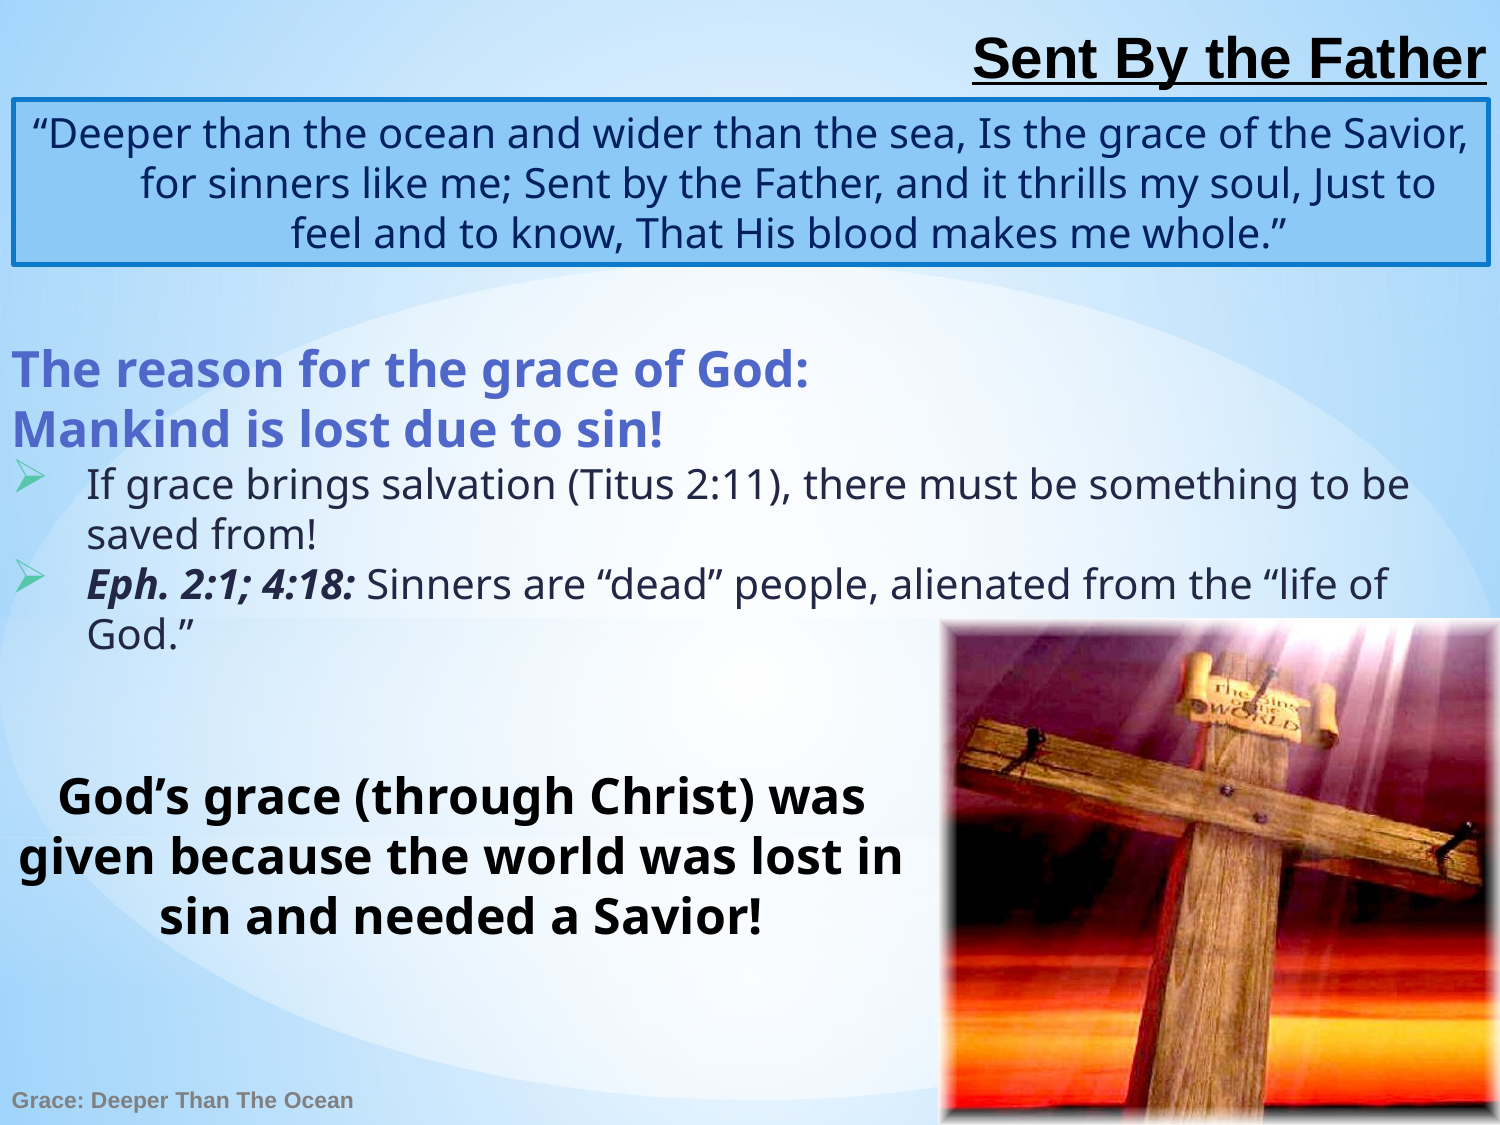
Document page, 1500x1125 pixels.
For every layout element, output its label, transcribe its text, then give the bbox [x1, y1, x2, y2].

text_box The reason for the grace of God: Mankind is lost due to sin! If grace brings salvation (Titus 2:11), there must be something to be saved from! Eph. 2:1; 4:18: Sinners are “dead” people, alienated from the “life of God.” [0, 329, 1497, 665]
title Sent By the Father [0, 12, 1500, 114]
text_box God’s grace (through Christ) was given because the world was lost in sin and needed a Savior! [0, 757, 925, 952]
picture [938, 617, 1500, 1125]
footer Grace: Deeper Than The Ocean [0, 1074, 547, 1125]
text_box “Deeper than the ocean and wider than the sea, Is the grace of the Savior, for sinners like me; Sent by the Father, and it thrills my soul, Just to feel and to know, That His blood makes me whole.” [13, 99, 1489, 265]
